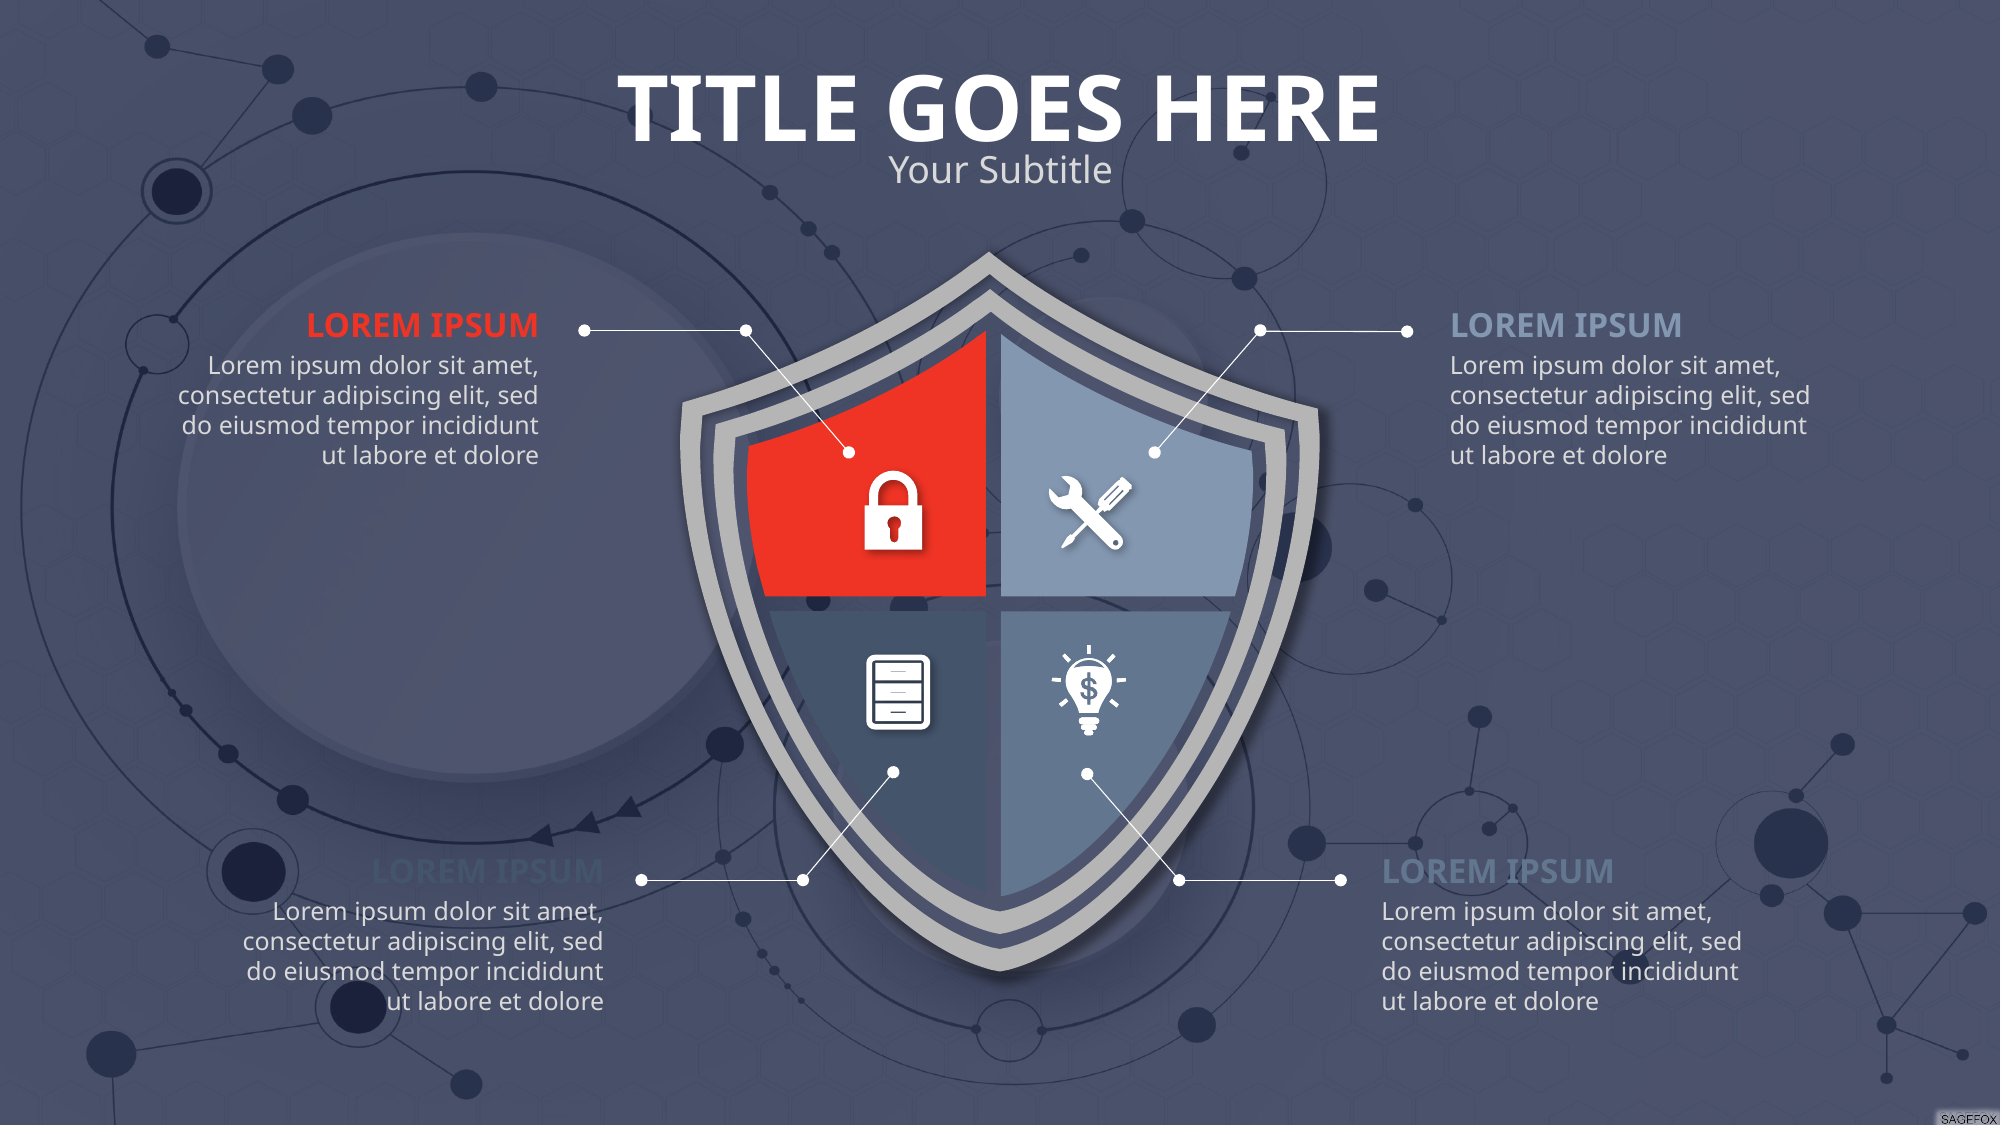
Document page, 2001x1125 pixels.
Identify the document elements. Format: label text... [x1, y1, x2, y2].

text_box [864, 470, 923, 550]
text_box [745, 328, 988, 598]
text_box [849, 287, 1152, 406]
text_box [866, 654, 931, 730]
text_box [1165, 448, 1288, 773]
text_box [584, 330, 849, 453]
text_box [712, 453, 834, 772]
text_box LOREM IPSUM Lorem ipsum dolor sit amet, consectetur adipiscing elit, sed do eiusmod tempor incididunt ut labore et dolore [231, 845, 615, 1020]
text_box [849, 250, 1152, 372]
text_box [1199, 448, 1321, 773]
text_box [857, 881, 1142, 973]
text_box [548, 42, 1452, 199]
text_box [1152, 336, 1410, 448]
text_box [999, 610, 1233, 898]
text_box [767, 610, 988, 894]
text_box [1000, 332, 1255, 598]
text_box [894, 846, 1099, 936]
text_box LOREM IPSUM Lorem ipsum dolor sit amet, consectetur adipiscing elit, sed do eiusmod tempor incididunt ut labore et dolore [1371, 845, 1755, 1020]
picture [1938, 1114, 1999, 1125]
text_box LOREM IPSUM Lorem ipsum dolor sit amet, consectetur adipiscing elit, sed do eiusmod tempor incididunt ut labore et dolore [1439, 299, 1824, 475]
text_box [1051, 645, 1126, 736]
text_box [1048, 475, 1132, 550]
text_box LOREM IPSUM Lorem ipsum dolor sit amet, consectetur adipiscing elit, sed do eiusmod tempor incididunt ut labore et dolore [166, 299, 550, 475]
text_box [679, 453, 800, 772]
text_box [1087, 773, 1341, 881]
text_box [641, 772, 894, 881]
